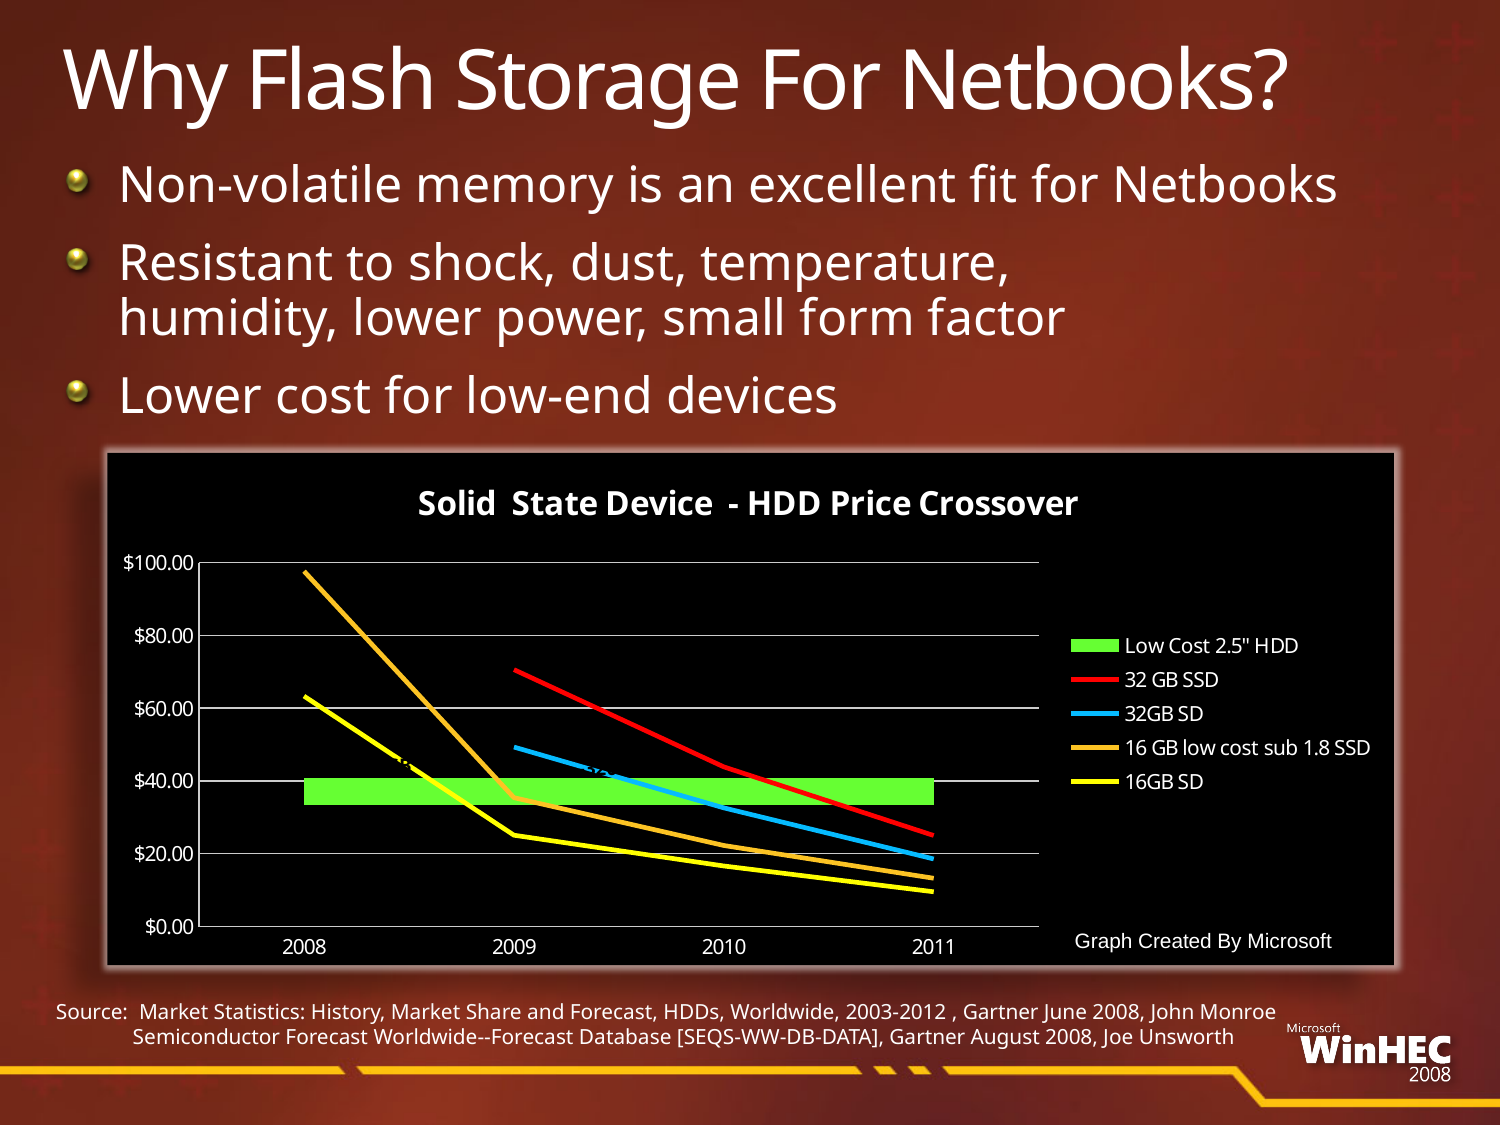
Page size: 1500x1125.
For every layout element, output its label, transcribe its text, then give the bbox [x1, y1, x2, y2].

text_box Source: Market Statistics: History, Market Share and Forecast, HDDs, Worldwide, 2003-2012 , Gartner June 2008, John Monroe Semiconductor Forecast Worldwide--Forecast Database [SEQS-WW-DB-DATA], Gartner August 2008, Joe Unsworth [40, 991, 1297, 1056]
list Non-volatile memory is an excellent fit for Netbooks Resistant to shock, dust, temperature, humidity, lower power, small form factor Lower cost for low-end devices [62, 159, 1472, 429]
picture [0, 0, 1500, 1125]
chart [96, 455, 1390, 972]
title Why Flash Storage For Netbooks? [62, 37, 1438, 129]
